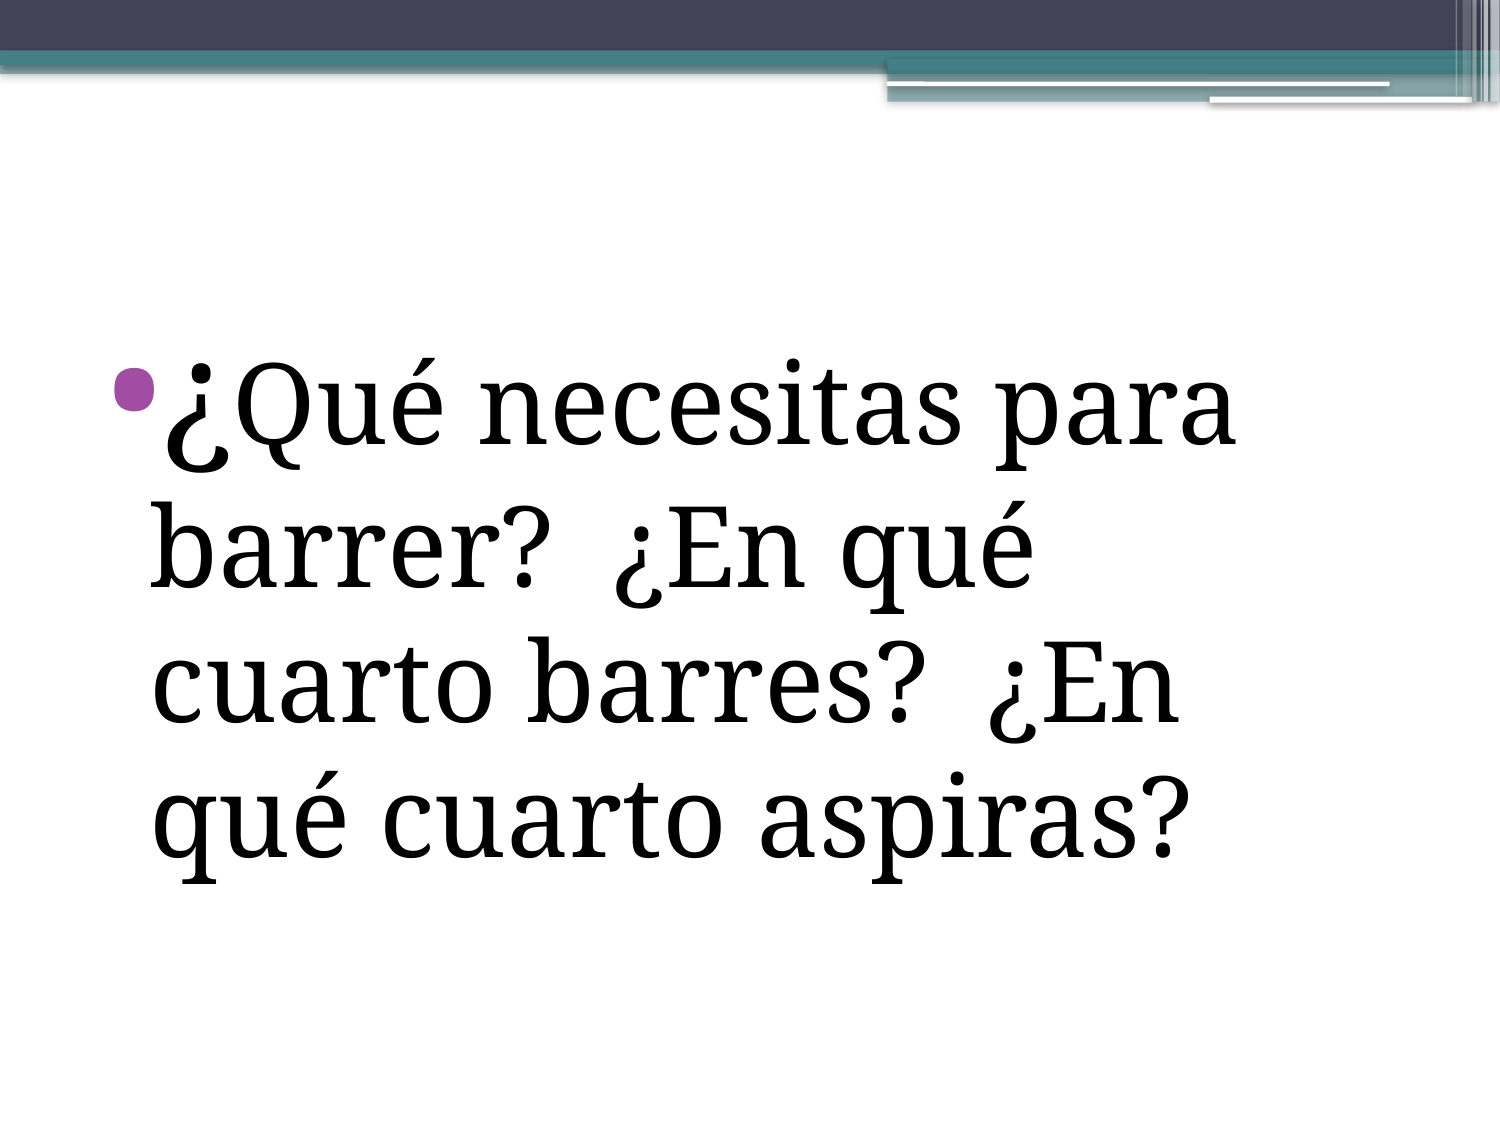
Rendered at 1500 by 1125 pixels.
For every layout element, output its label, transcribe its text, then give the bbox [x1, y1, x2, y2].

list ¿Qué necesitas para barrer? ¿En qué cuarto barres? ¿En qué cuarto aspiras? [75, 287, 1425, 997]
